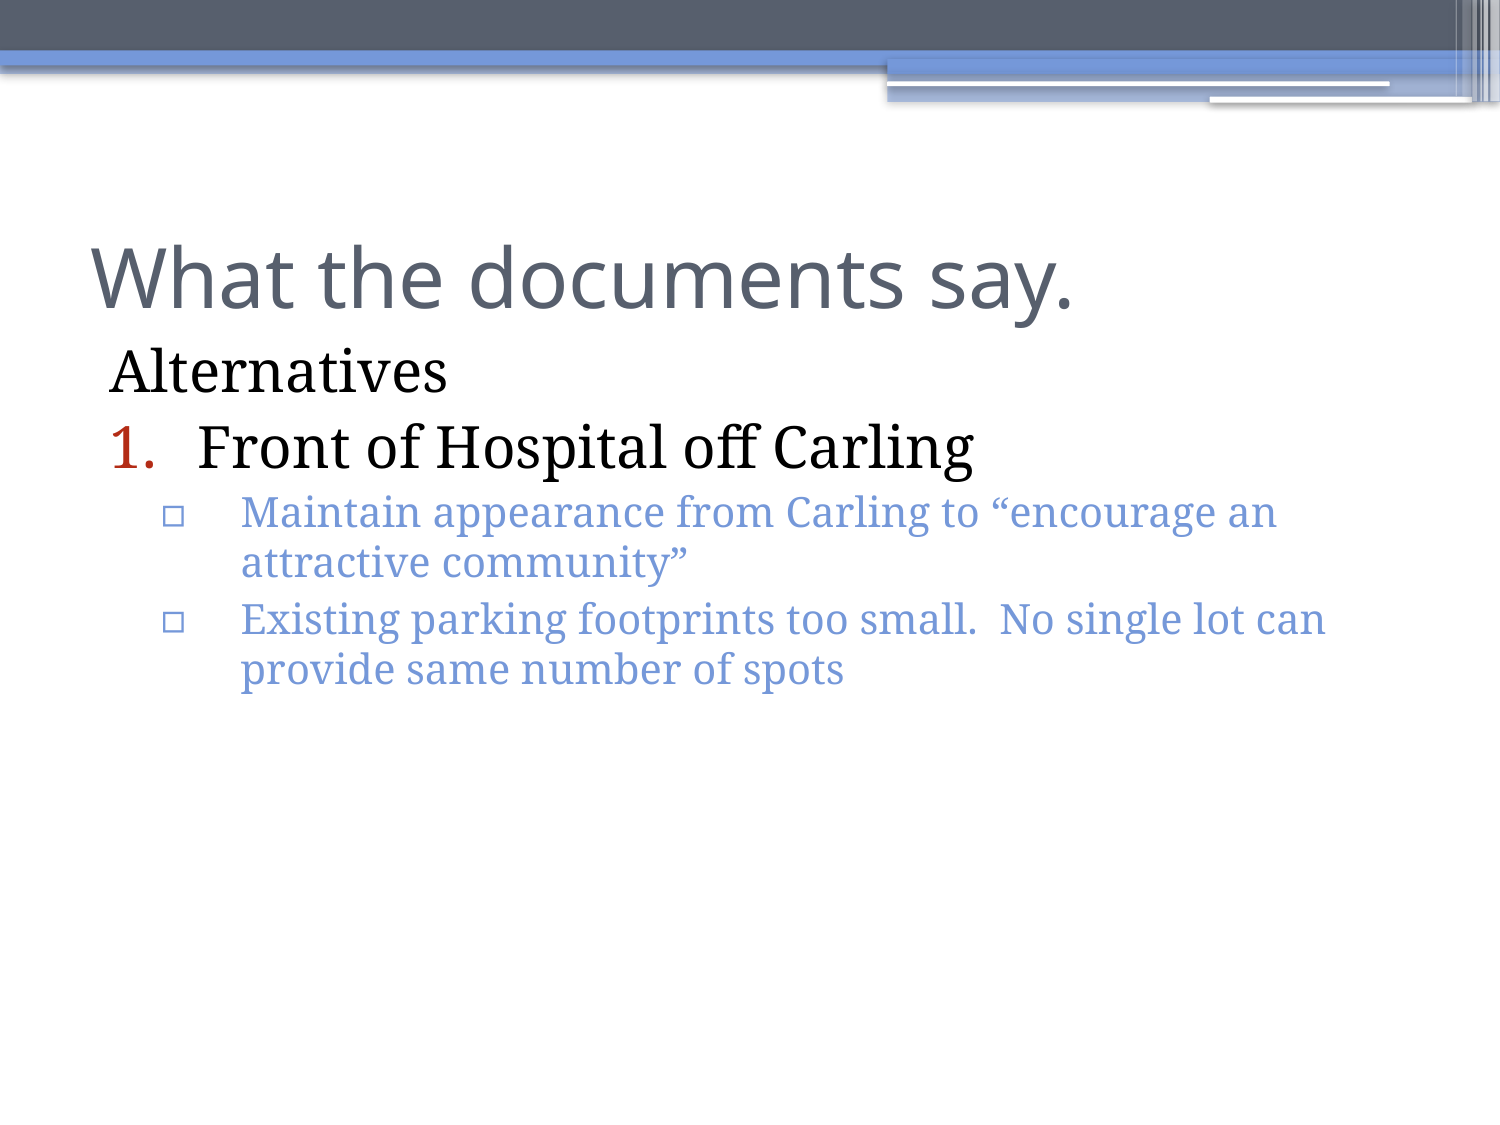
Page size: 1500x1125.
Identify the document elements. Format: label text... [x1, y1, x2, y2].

list Alternatives Front of Hospital off Carling Maintain appearance from Carling to “encourage an attractive community” Existing parking footprints too small. No single lot can provide same number of spots [76, 326, 1428, 1083]
title What the documents say. [74, 187, 1426, 363]
